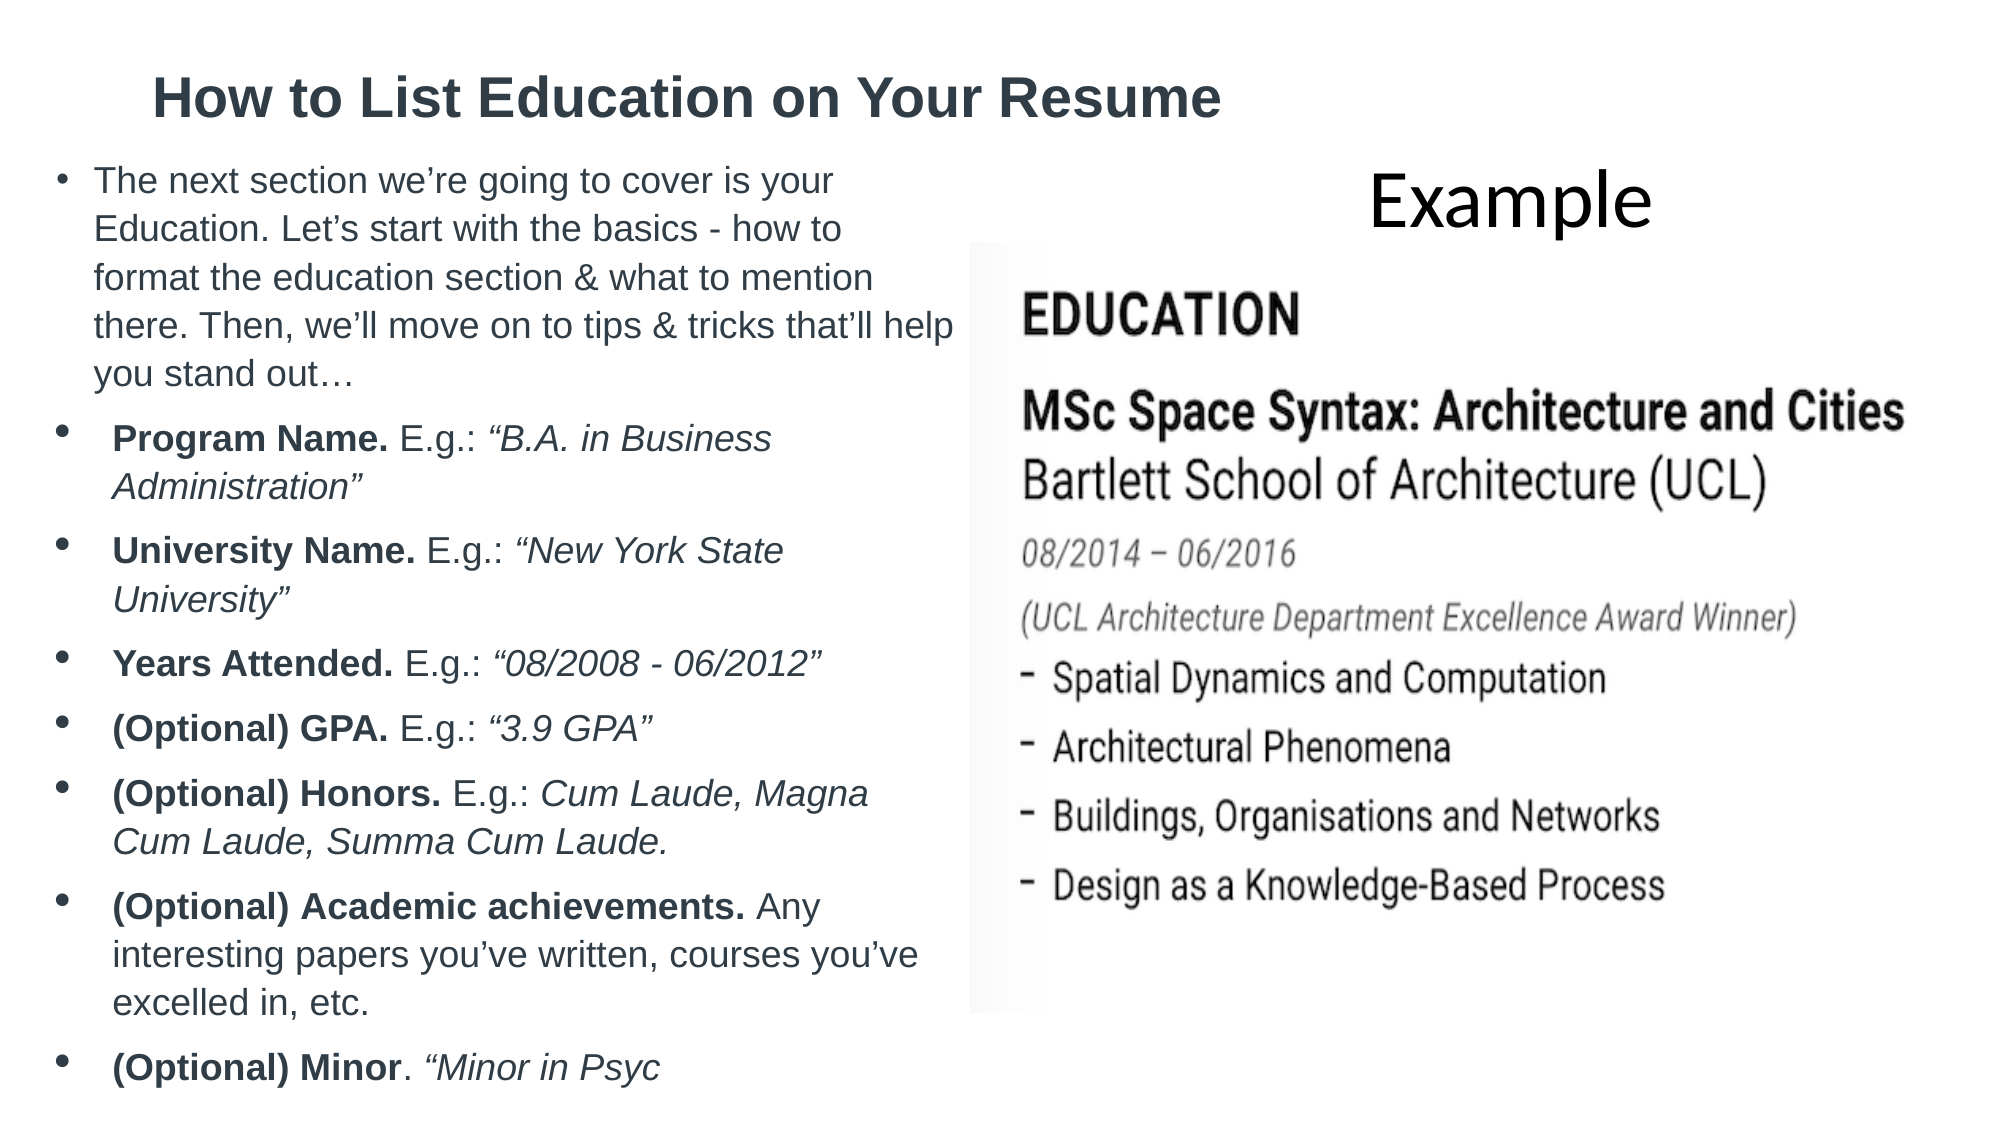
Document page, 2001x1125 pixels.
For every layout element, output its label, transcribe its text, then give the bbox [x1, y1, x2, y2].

list The next section we’re going to cover is your Education. Let’s start with the basics - how to format the education section & what to mention there. Then, we’ll move on to tips & tricks that’ll help you stand out… Program Name. E.g.: “B.A. in Business Administration” University Name. E.g.: “New York State University” Years Attended. E.g.: “08/2008 - 06/2012” (Optional) GPA. E.g.: “3.9 GPA” (Optional) Honors. E.g.: Cum Laude, Magna Cum Laude, Summa Cum Laude. (Optional) Academic achievements. Any interesting papers you’ve written, courses you’ve excelled in, etc. (Optional) Minor. “Minor in Psyc [41, 145, 971, 1096]
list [970, 242, 1983, 1013]
text_box Example [1353, 137, 1670, 242]
title How to List Education on Your Resume [137, 59, 1863, 215]
